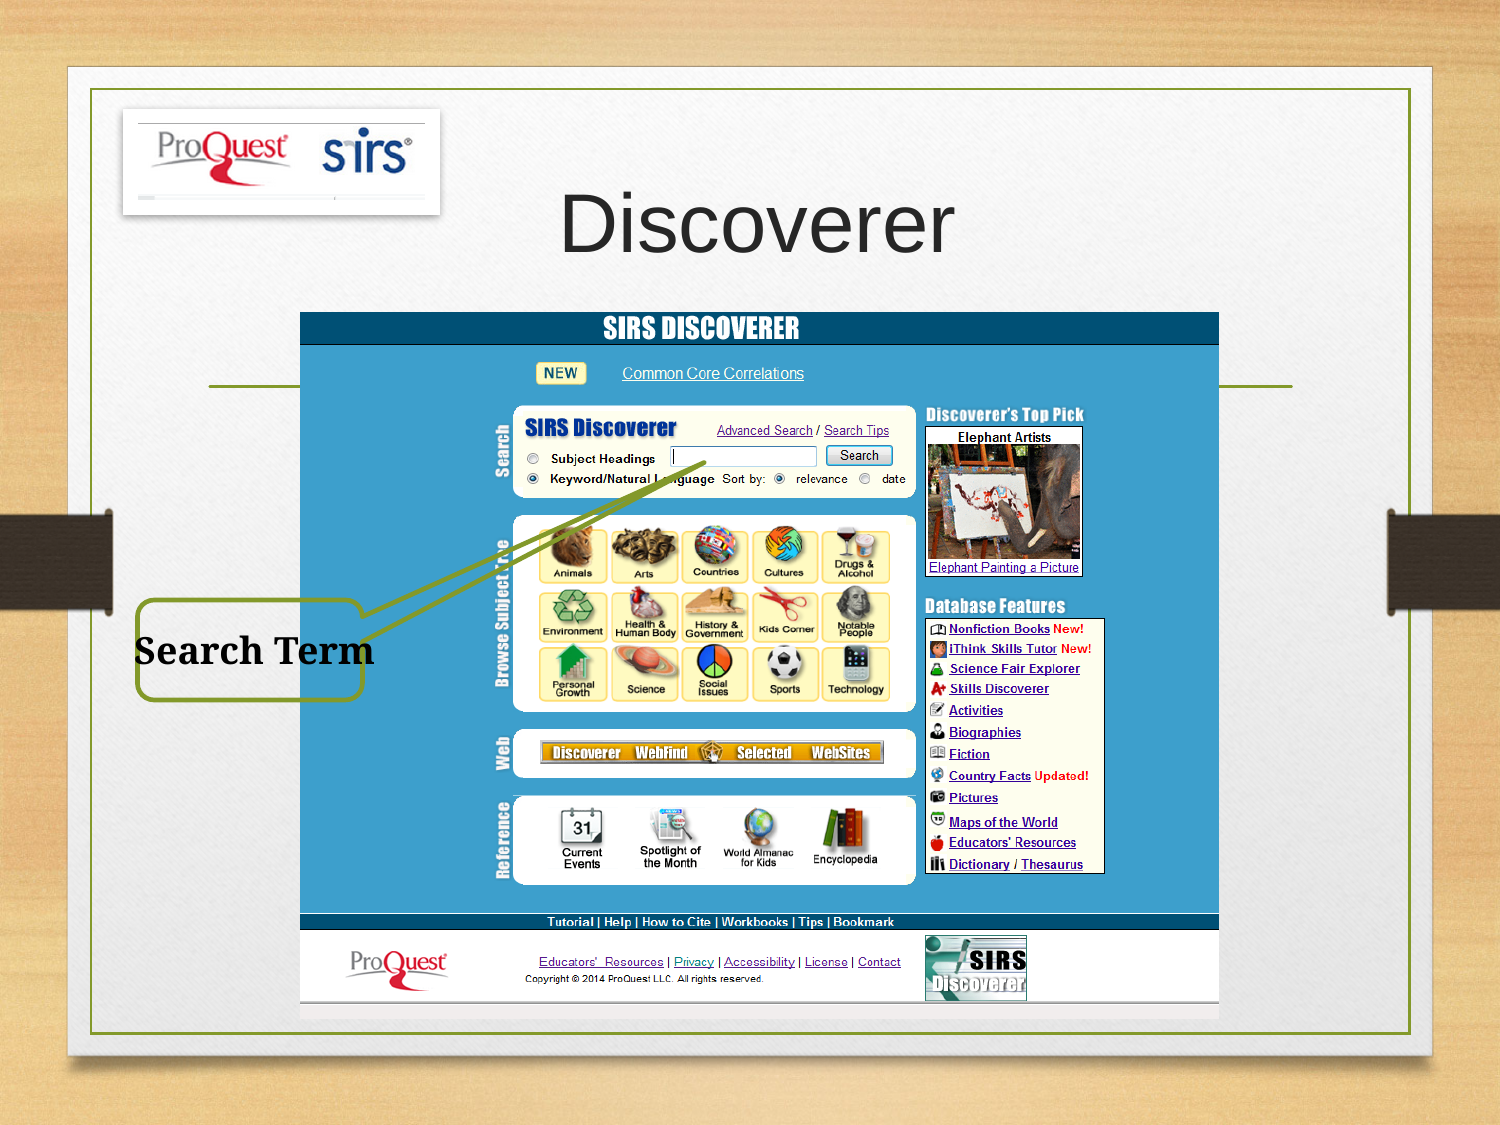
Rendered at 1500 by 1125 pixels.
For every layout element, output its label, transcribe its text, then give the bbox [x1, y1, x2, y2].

text_box [136, 680, 299, 702]
picture [0, 0, 1500, 1125]
title Discoverer [200, 112, 1316, 327]
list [299, 312, 1219, 1019]
text_box Search Term [119, 619, 299, 680]
text_box [136, 598, 299, 619]
